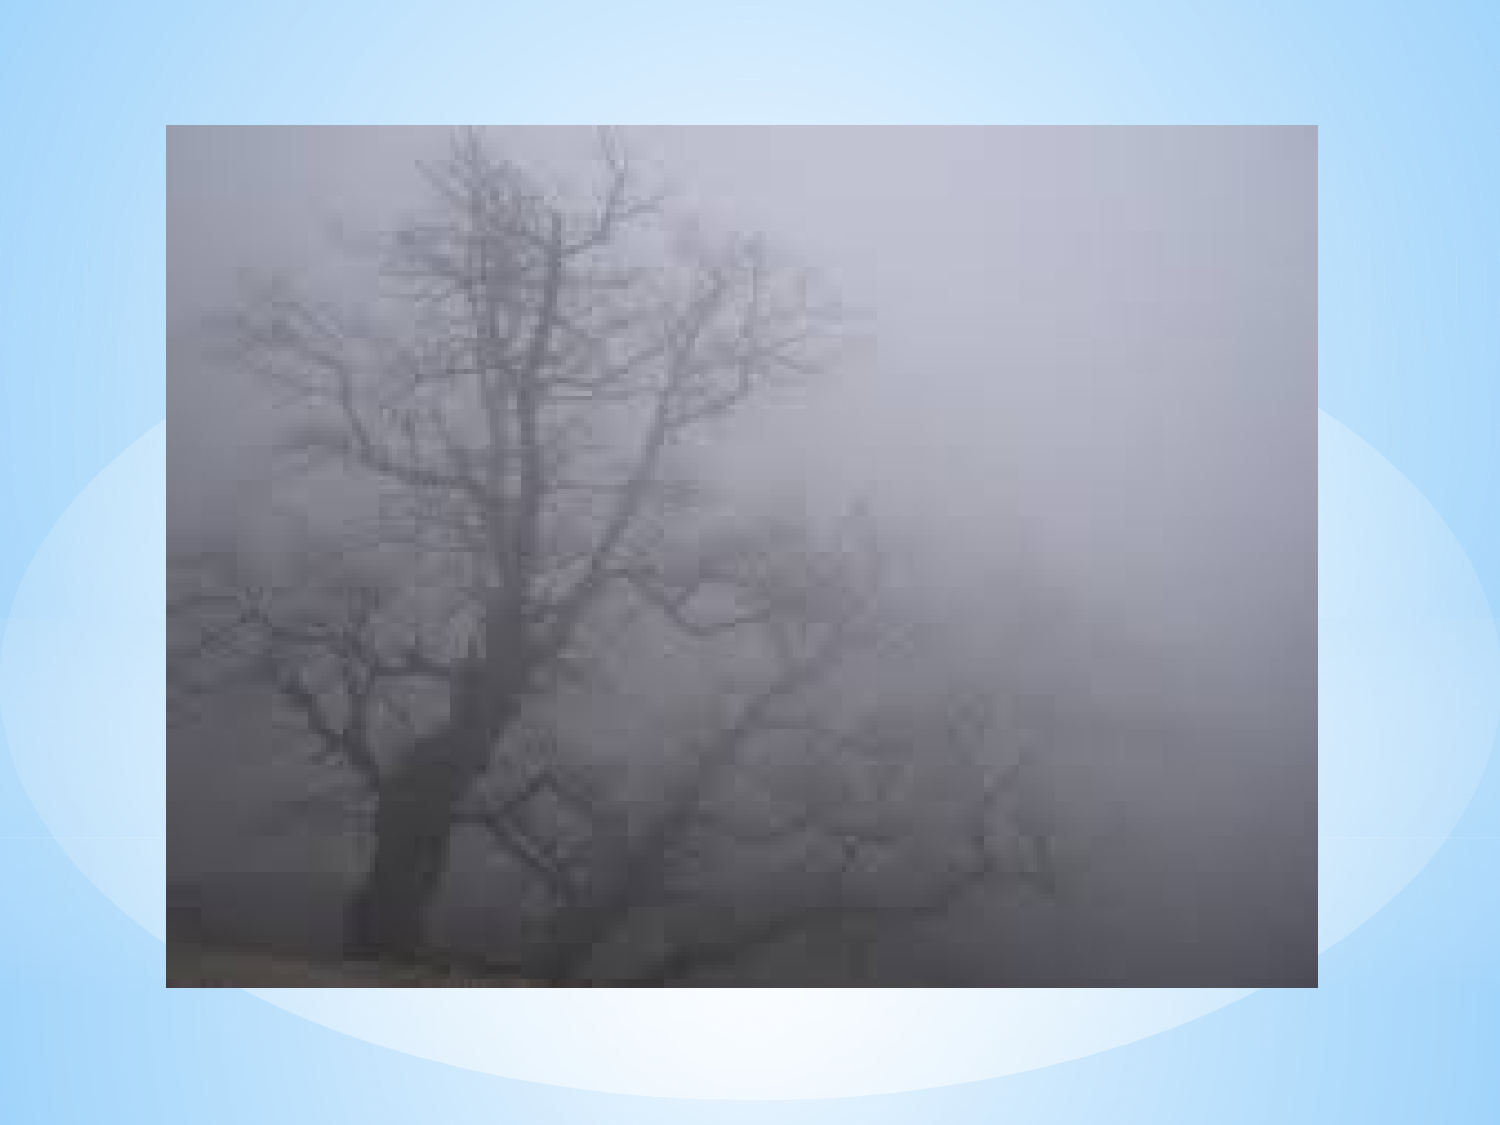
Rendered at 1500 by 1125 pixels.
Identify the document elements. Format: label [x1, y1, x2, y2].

picture [166, 125, 1318, 988]
